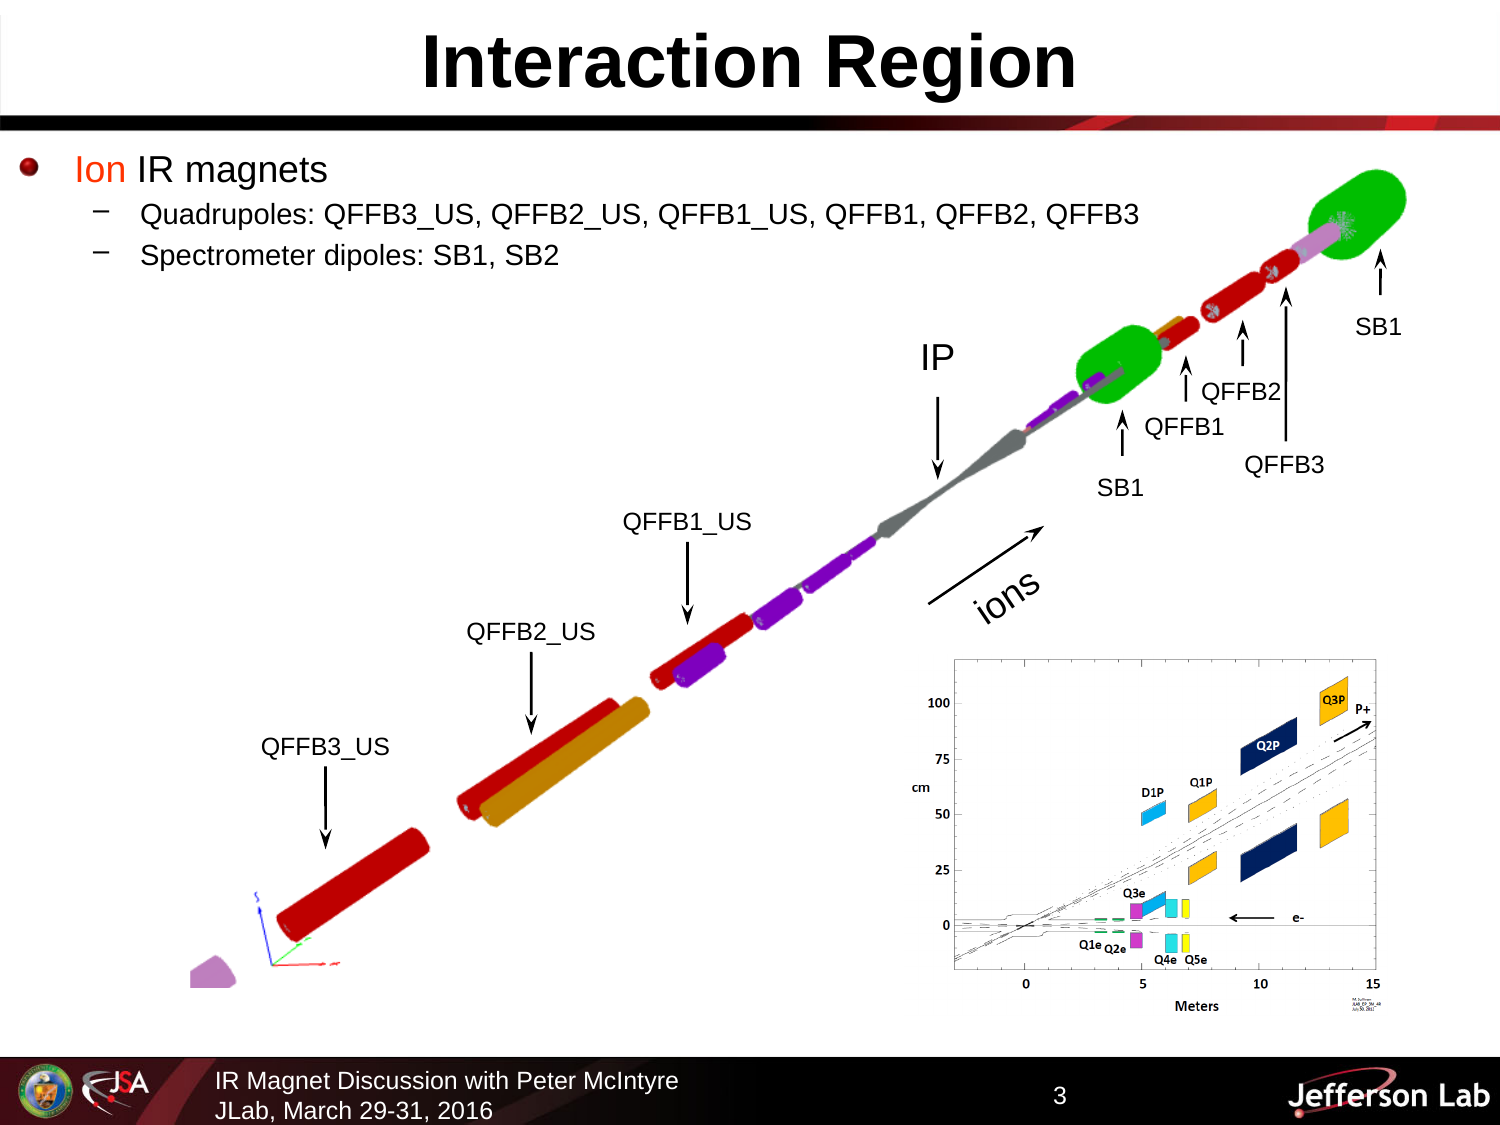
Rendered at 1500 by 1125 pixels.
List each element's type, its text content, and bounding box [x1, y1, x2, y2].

title Interaction Region [112, 0, 1388, 115]
text_box Ion IR magnets Quadrupoles: QFFB3_US, QFFB2_US, QFFB1_US, QFFB1, QFFB2, QFFB3 Spectrometer dipoles: SB1, SB2 [3, 137, 1160, 400]
picture [0, 0, 1500, 1125]
